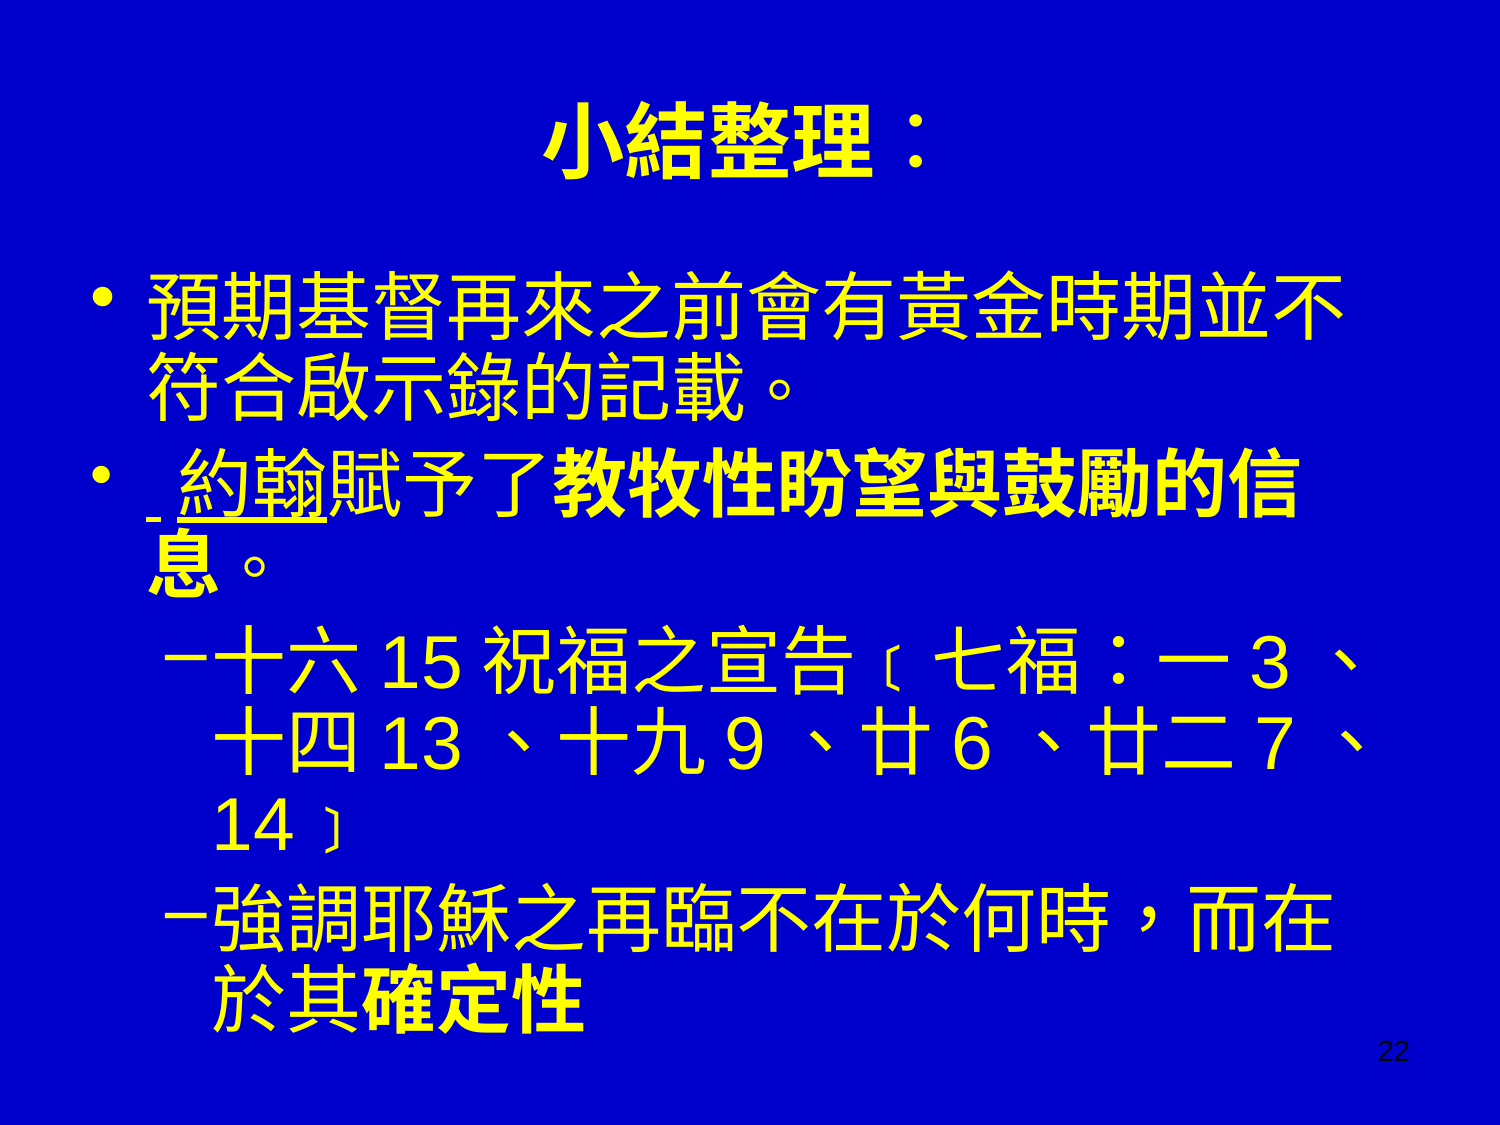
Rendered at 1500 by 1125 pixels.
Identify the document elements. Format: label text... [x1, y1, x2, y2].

list 預期基督再來之前會有黃金時期並不符合啟示錄的記載。 約翰賦予了教牧性盼望與鼓勵的信息。 十六15祝福之宣告﹝七福：一3、十四13、十九9、廿6、廿二7、14﹞ 強調耶穌之再臨不在於何時，而在於其確定性 [75, 262, 1425, 1005]
slide_number 22 [1074, 1024, 1425, 1103]
title 小結整理： [75, 45, 1425, 233]
